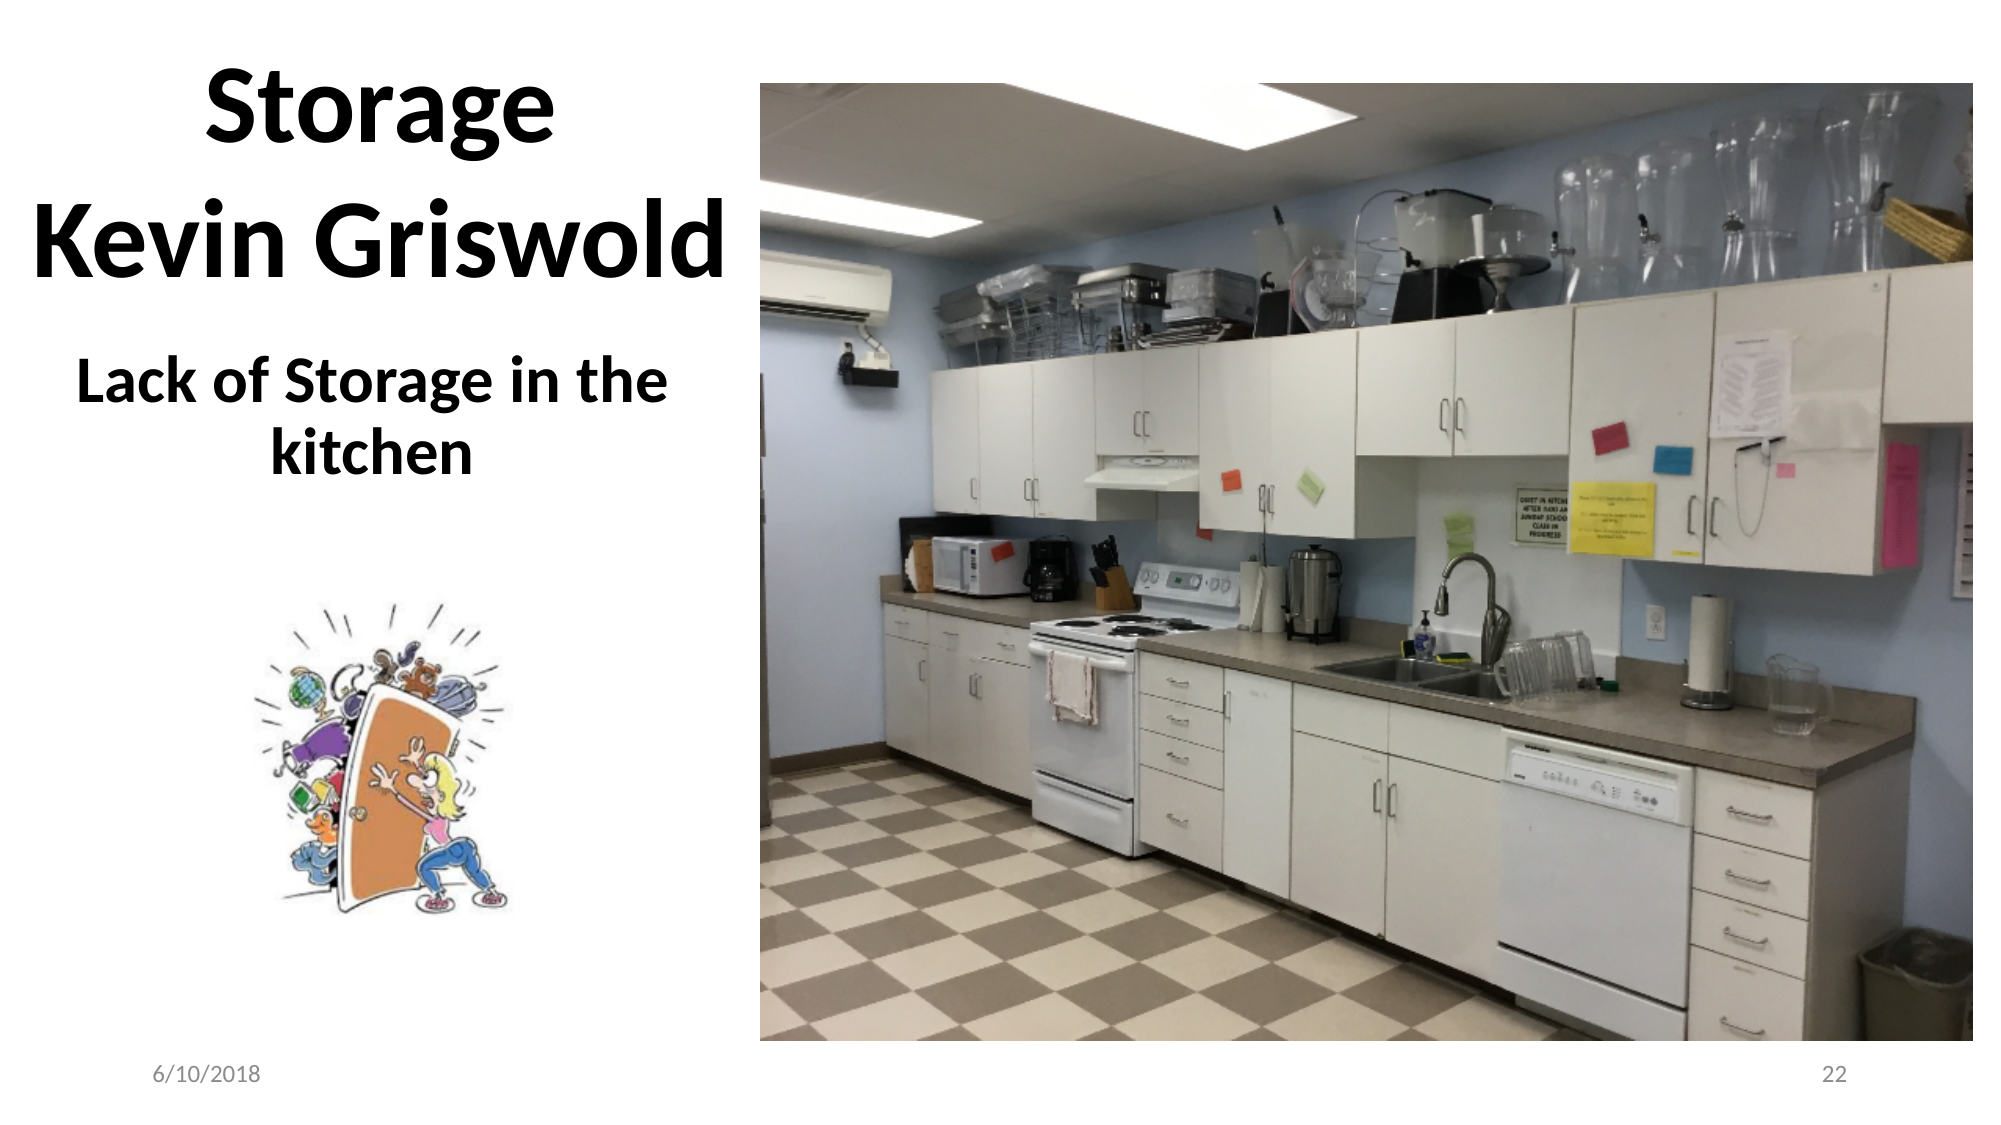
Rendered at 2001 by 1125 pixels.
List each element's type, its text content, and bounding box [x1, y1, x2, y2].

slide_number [137, 1042, 588, 1103]
text_box Lack of Storage in the kitchen [27, 337, 719, 963]
picture [760, 83, 1973, 1041]
slide_number 22 [1412, 1042, 1863, 1103]
picture [244, 592, 517, 925]
text_box Storage Kevin Griswold [17, 22, 745, 308]
